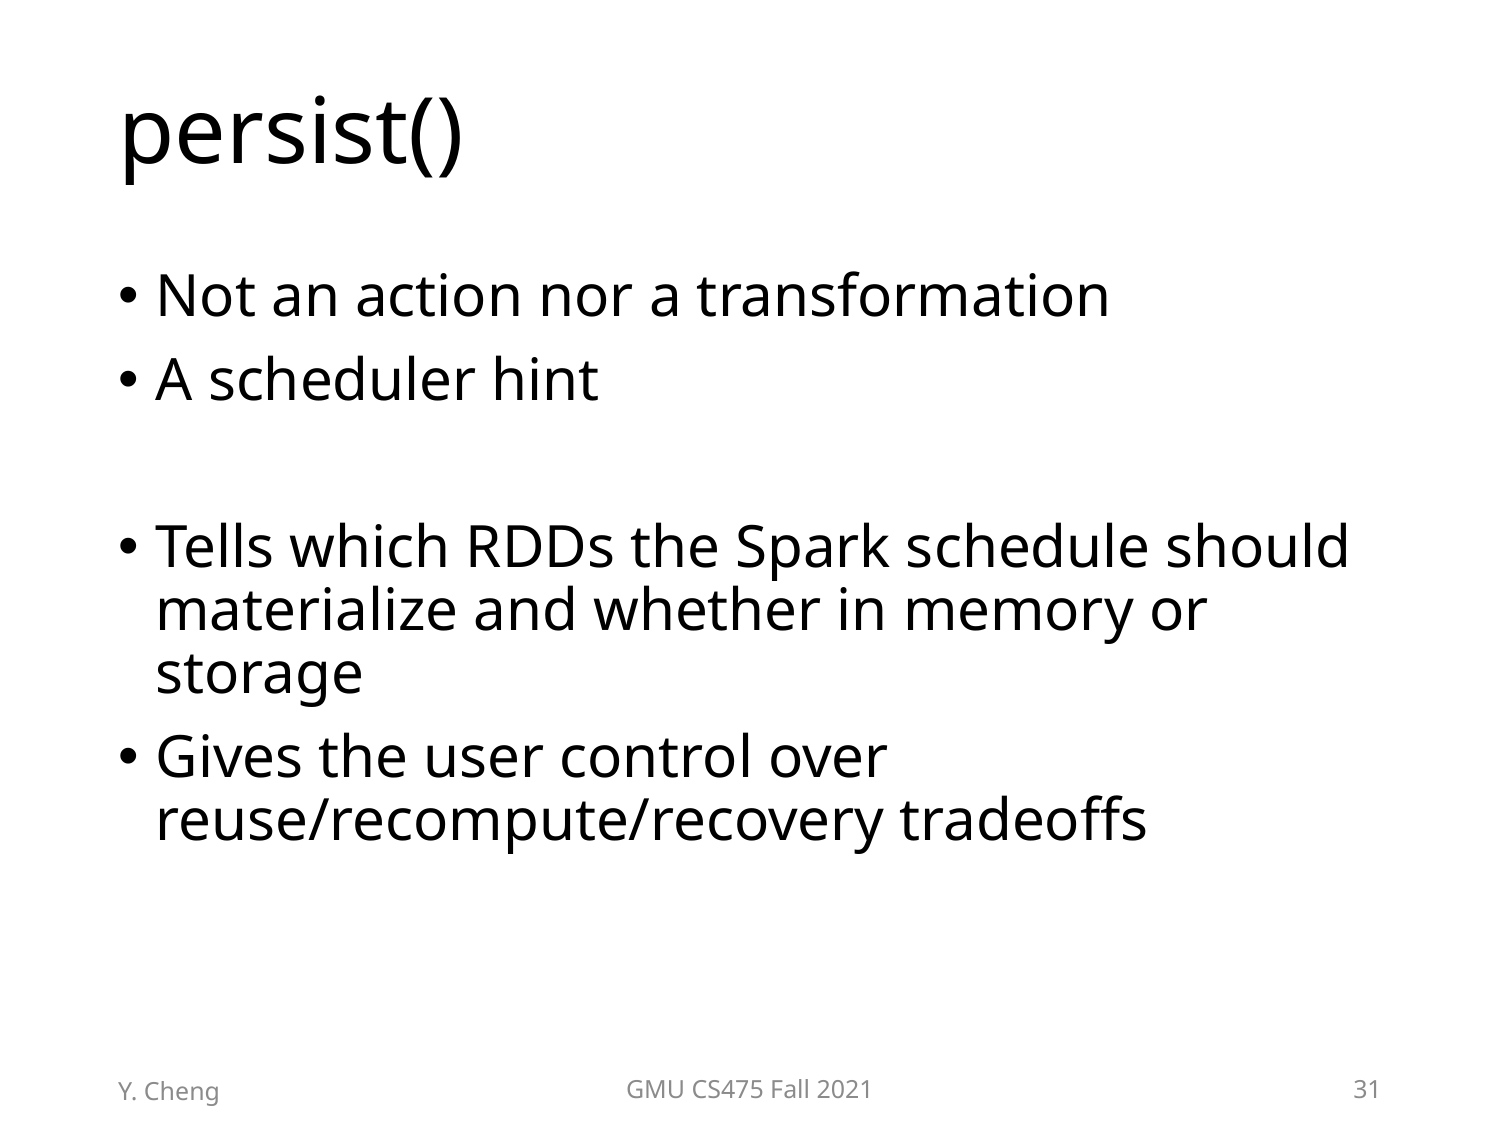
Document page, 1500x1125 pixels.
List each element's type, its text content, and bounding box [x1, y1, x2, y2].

title persist() [103, 25, 1397, 243]
list Not an action nor a transformation A scheduler hint Tells which RDDs the Spark schedule should materialize and whether in memory or storage Gives the user control over reuse/recompute/recovery tradeoffs [103, 258, 1397, 1045]
footer GMU CS475 Fall 2021 [496, 1060, 1004, 1121]
slide_number 31 [1059, 1060, 1397, 1121]
slide_number Y. Cheng [103, 1060, 441, 1121]
